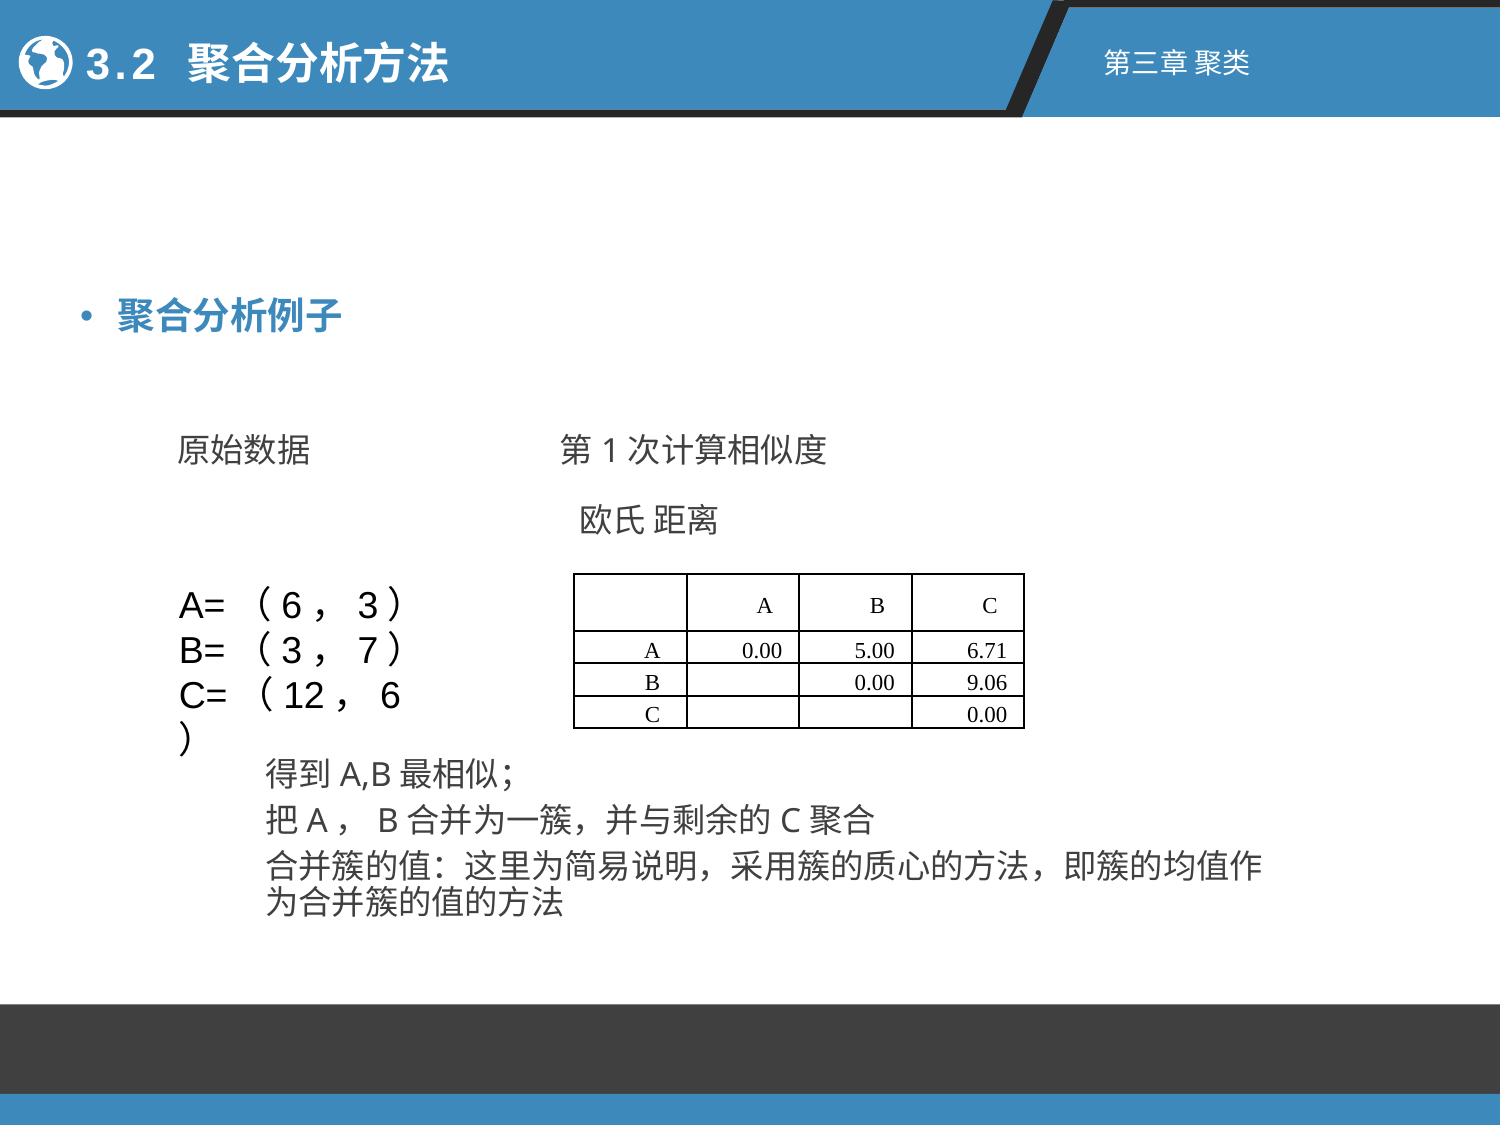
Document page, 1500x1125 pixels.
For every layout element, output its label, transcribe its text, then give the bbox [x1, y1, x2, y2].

table_cell [800, 697, 911, 727]
text_box 得到A,B最相似； 把A，B合并为一簇，并与剩余的C聚合 合并簇的值：这里为简易说明，采用簇的质心的方法，即簇的均值作为合并簇的值的方法 [175, 749, 1301, 930]
text_box 欧氏 距离 [564, 492, 736, 547]
table_cell 0.00 [913, 697, 1023, 727]
table_cell [688, 664, 798, 695]
table_cell B [575, 664, 686, 695]
table_header A [688, 575, 798, 630]
table_cell 6.71 [913, 632, 1023, 662]
table_cell [688, 697, 798, 727]
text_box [0, 0, 1500, 118]
text_box 第1次计算相似度 [545, 421, 843, 477]
table_header B [800, 575, 911, 630]
table_header [575, 575, 686, 630]
table_cell C [575, 697, 686, 727]
table_cell 9.06 [913, 664, 1023, 695]
table_header C [913, 575, 1023, 630]
list 聚合分析例子 [64, 209, 929, 392]
table_cell A [575, 632, 686, 662]
text_box A=（6，3） B=（3，7） C=（12，6） [164, 574, 446, 769]
text_box [0, 1003, 1500, 1093]
table_cell 5.00 [800, 632, 911, 662]
table_cell 0.00 [688, 632, 798, 662]
table_cell 0.00 [800, 664, 911, 695]
text_box [0, 1093, 1500, 1125]
text_box 原始数据 [162, 421, 326, 477]
